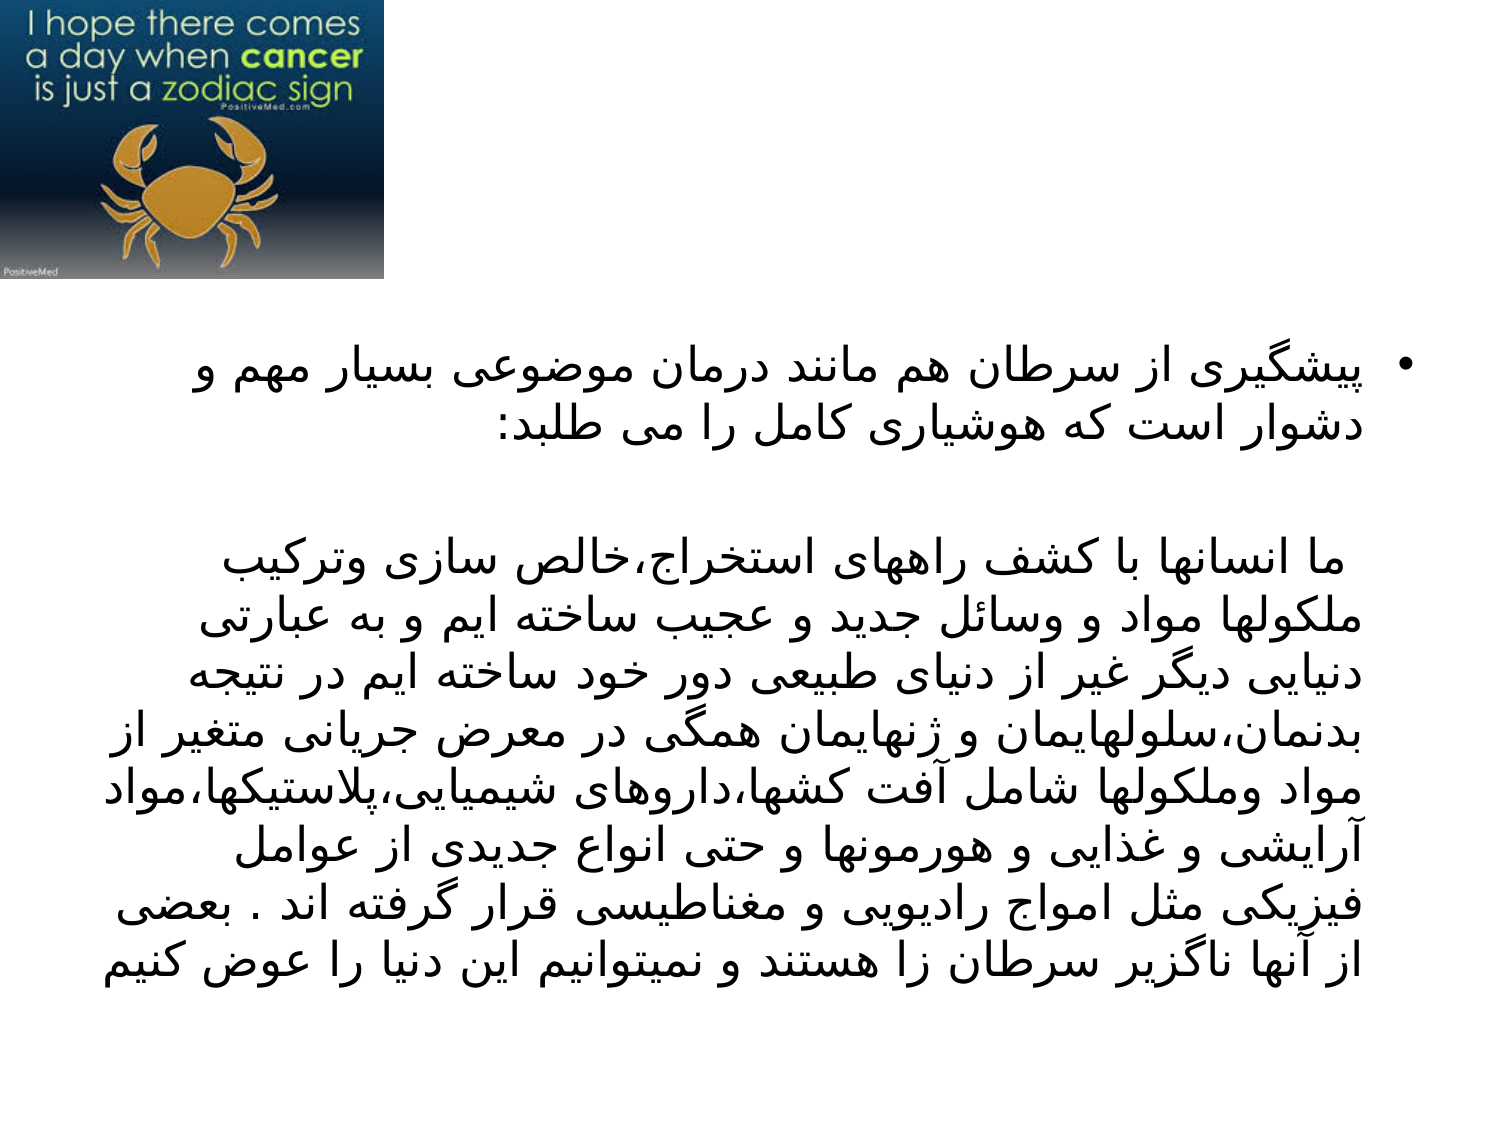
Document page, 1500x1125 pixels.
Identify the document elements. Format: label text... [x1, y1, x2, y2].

list پیشگیری از سرطان هم مانند درمان موضوعی بسیار مهم و دشوار است که هوشیاری کامل را می طلبد: ما انسانها با کشف راههای استخراج،خالص سازی وترکیب ملکولها مواد و وسائل جدید و عجیب ساخته ایم و به عبارتی دنیایی دیگر غیر از دنیای طبیعی دور خود ساخته ایم در نتیجه بدنمان،سلولهایمان و ژنهایمان همگی در معرض جریانی متغیر از مواد وملکولها شامل آفت کشها،داروهای شیمیایی،پلاستیکها،مواد آرایشی و غذایی و هورمونها و حتی انواع جدیدی از عوامل فیزیکی مثل امواج رادیویی و مغناطیسی قرار گرفته اند . بعضی از آنها ناگزیر سرطان زا هستند و نمیتوانیم این دنیا را عوض کنیم [75, 326, 1425, 1005]
picture [0, 0, 385, 280]
